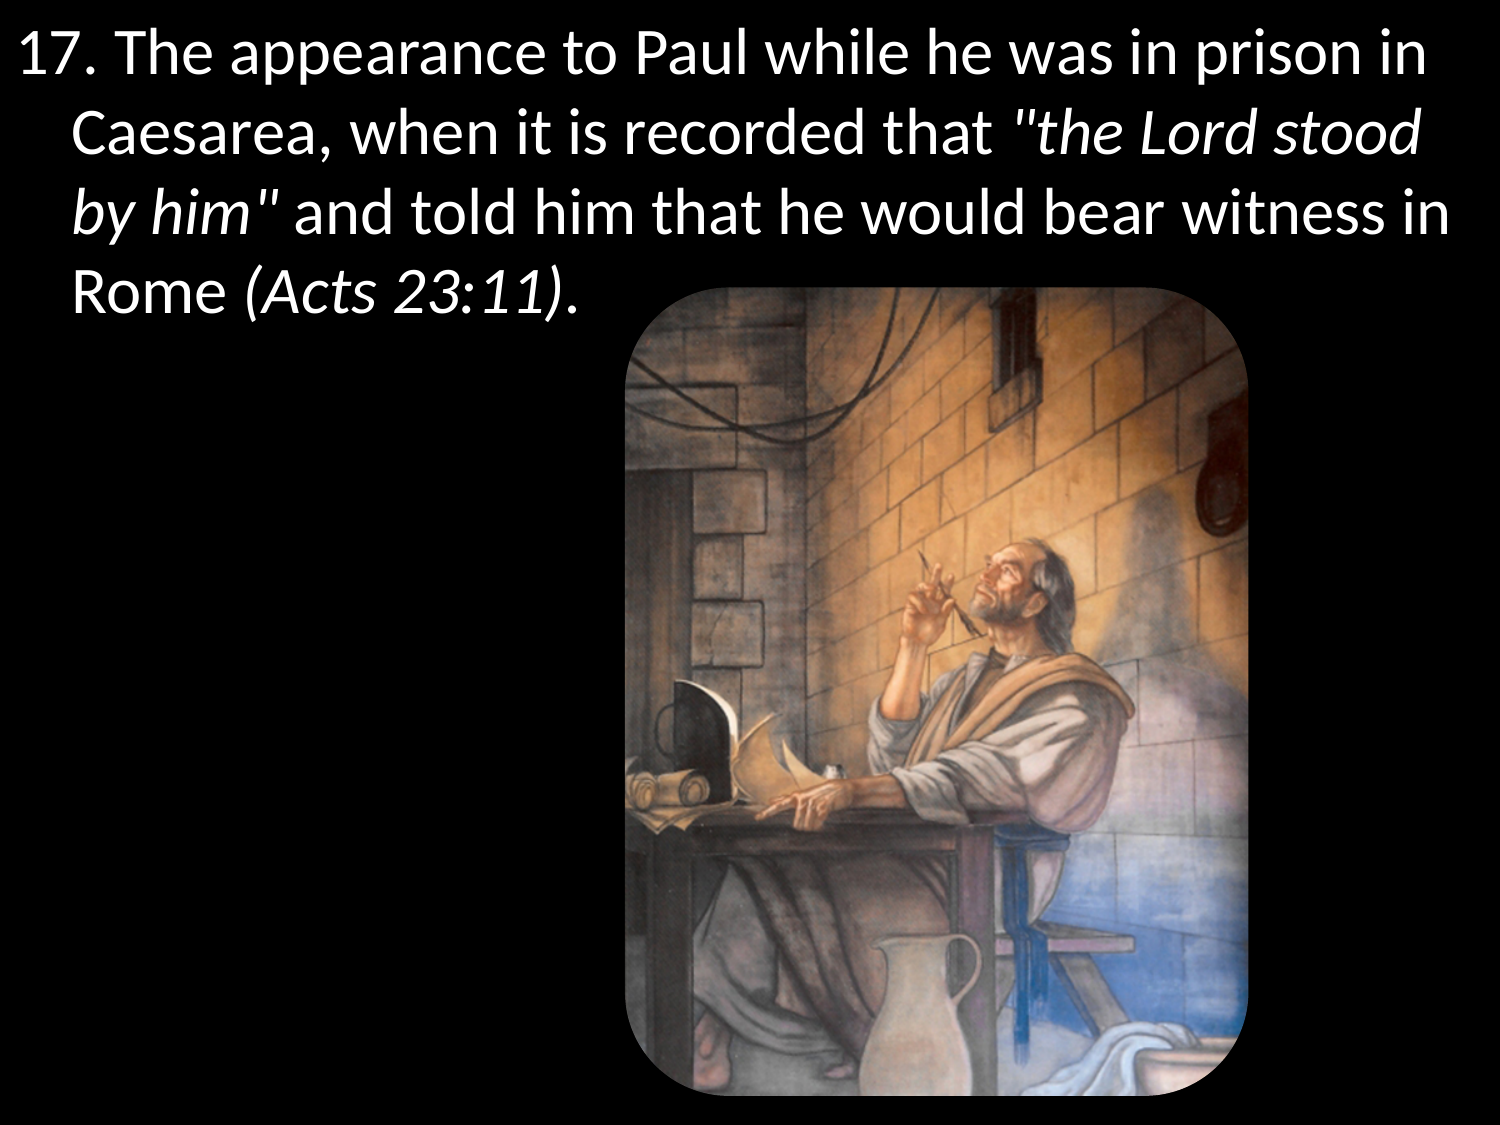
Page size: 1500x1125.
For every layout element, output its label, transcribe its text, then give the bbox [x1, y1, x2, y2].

list 17. The appearance to Paul while he was in prison in Caesarea, when it is recorded that "the Lord stood by him" and told him that he would bear witness in Rome (Acts 23:11). [0, 0, 1500, 375]
picture [624, 287, 1249, 1097]
